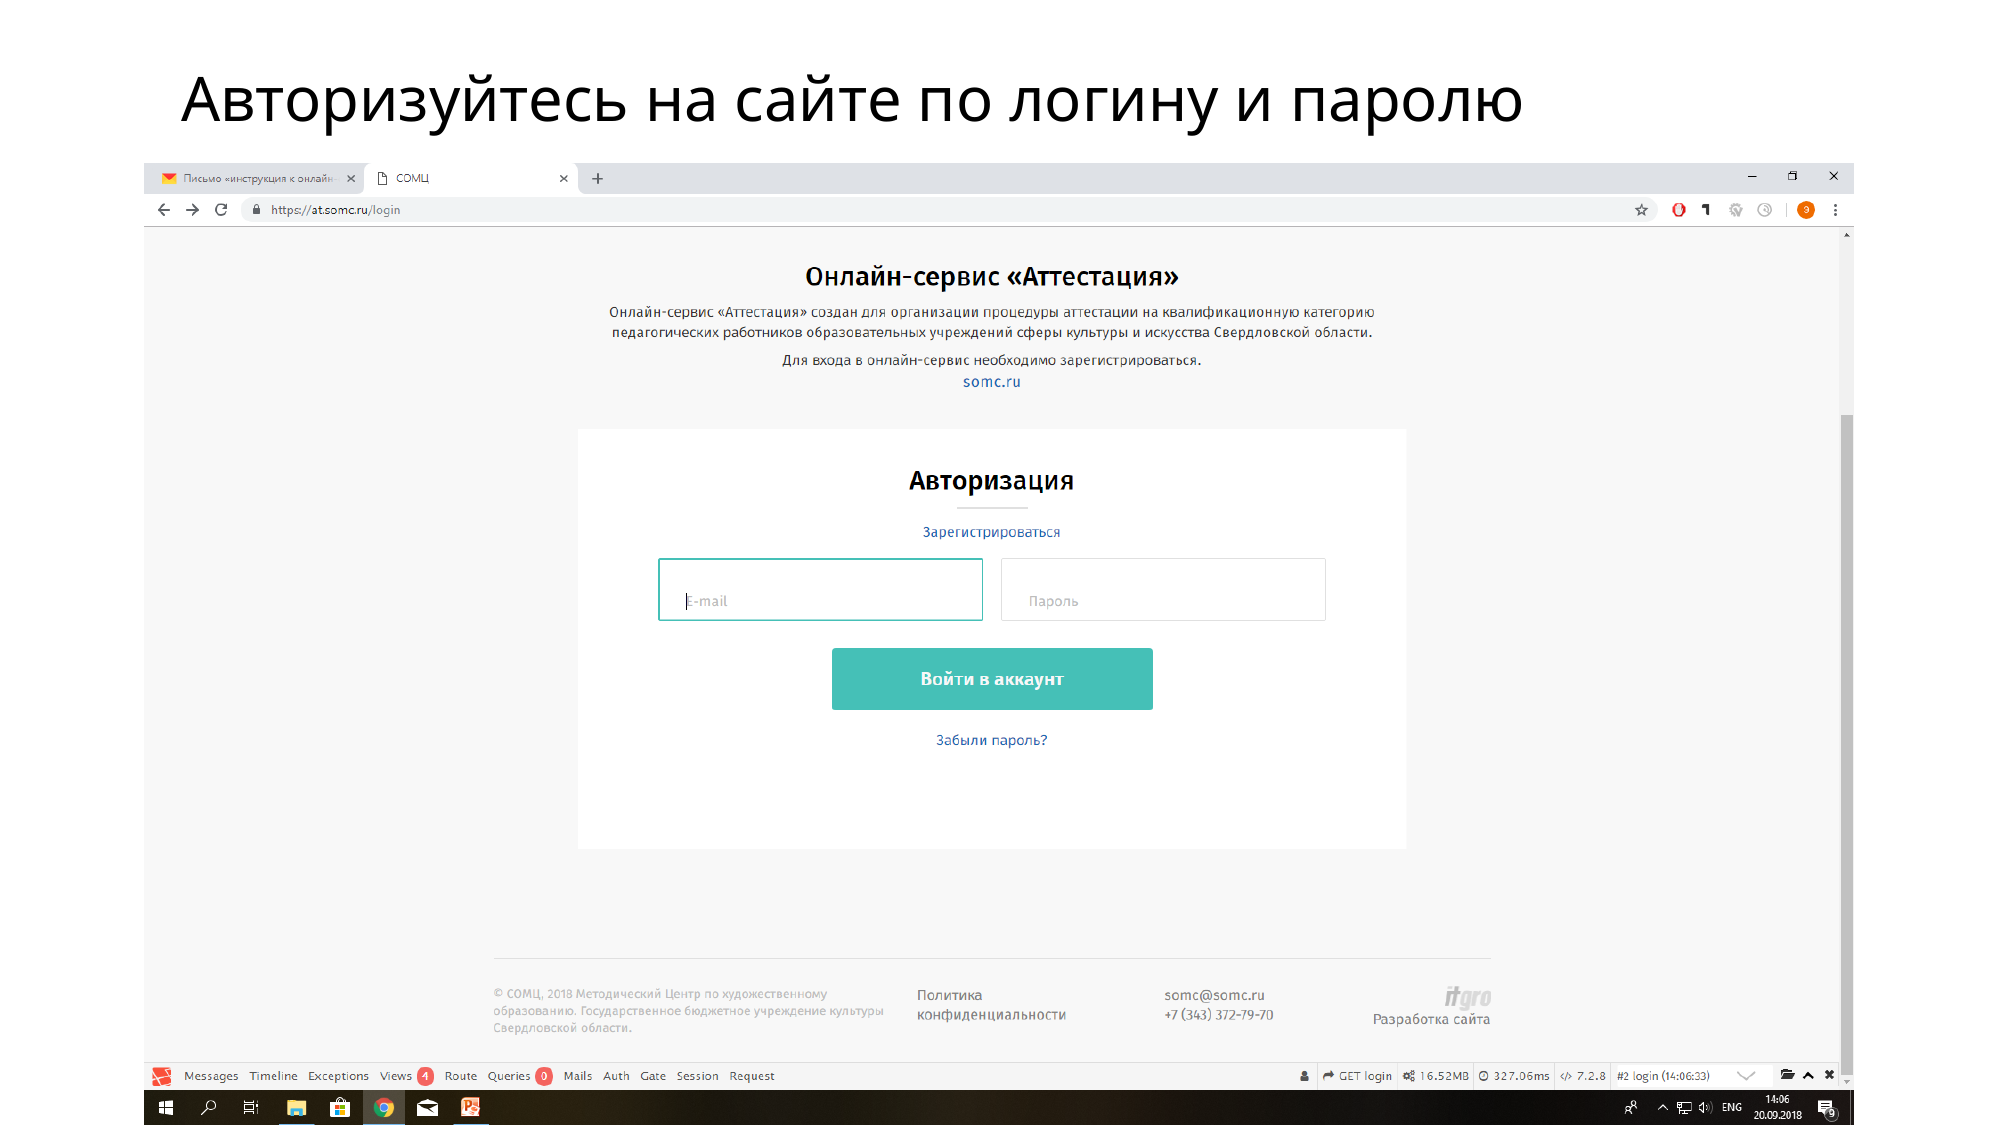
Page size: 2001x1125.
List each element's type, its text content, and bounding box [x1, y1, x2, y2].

picture [143, 163, 1854, 1125]
title Авторизуйтесь на сайте по логину и паролю [166, 59, 1863, 217]
